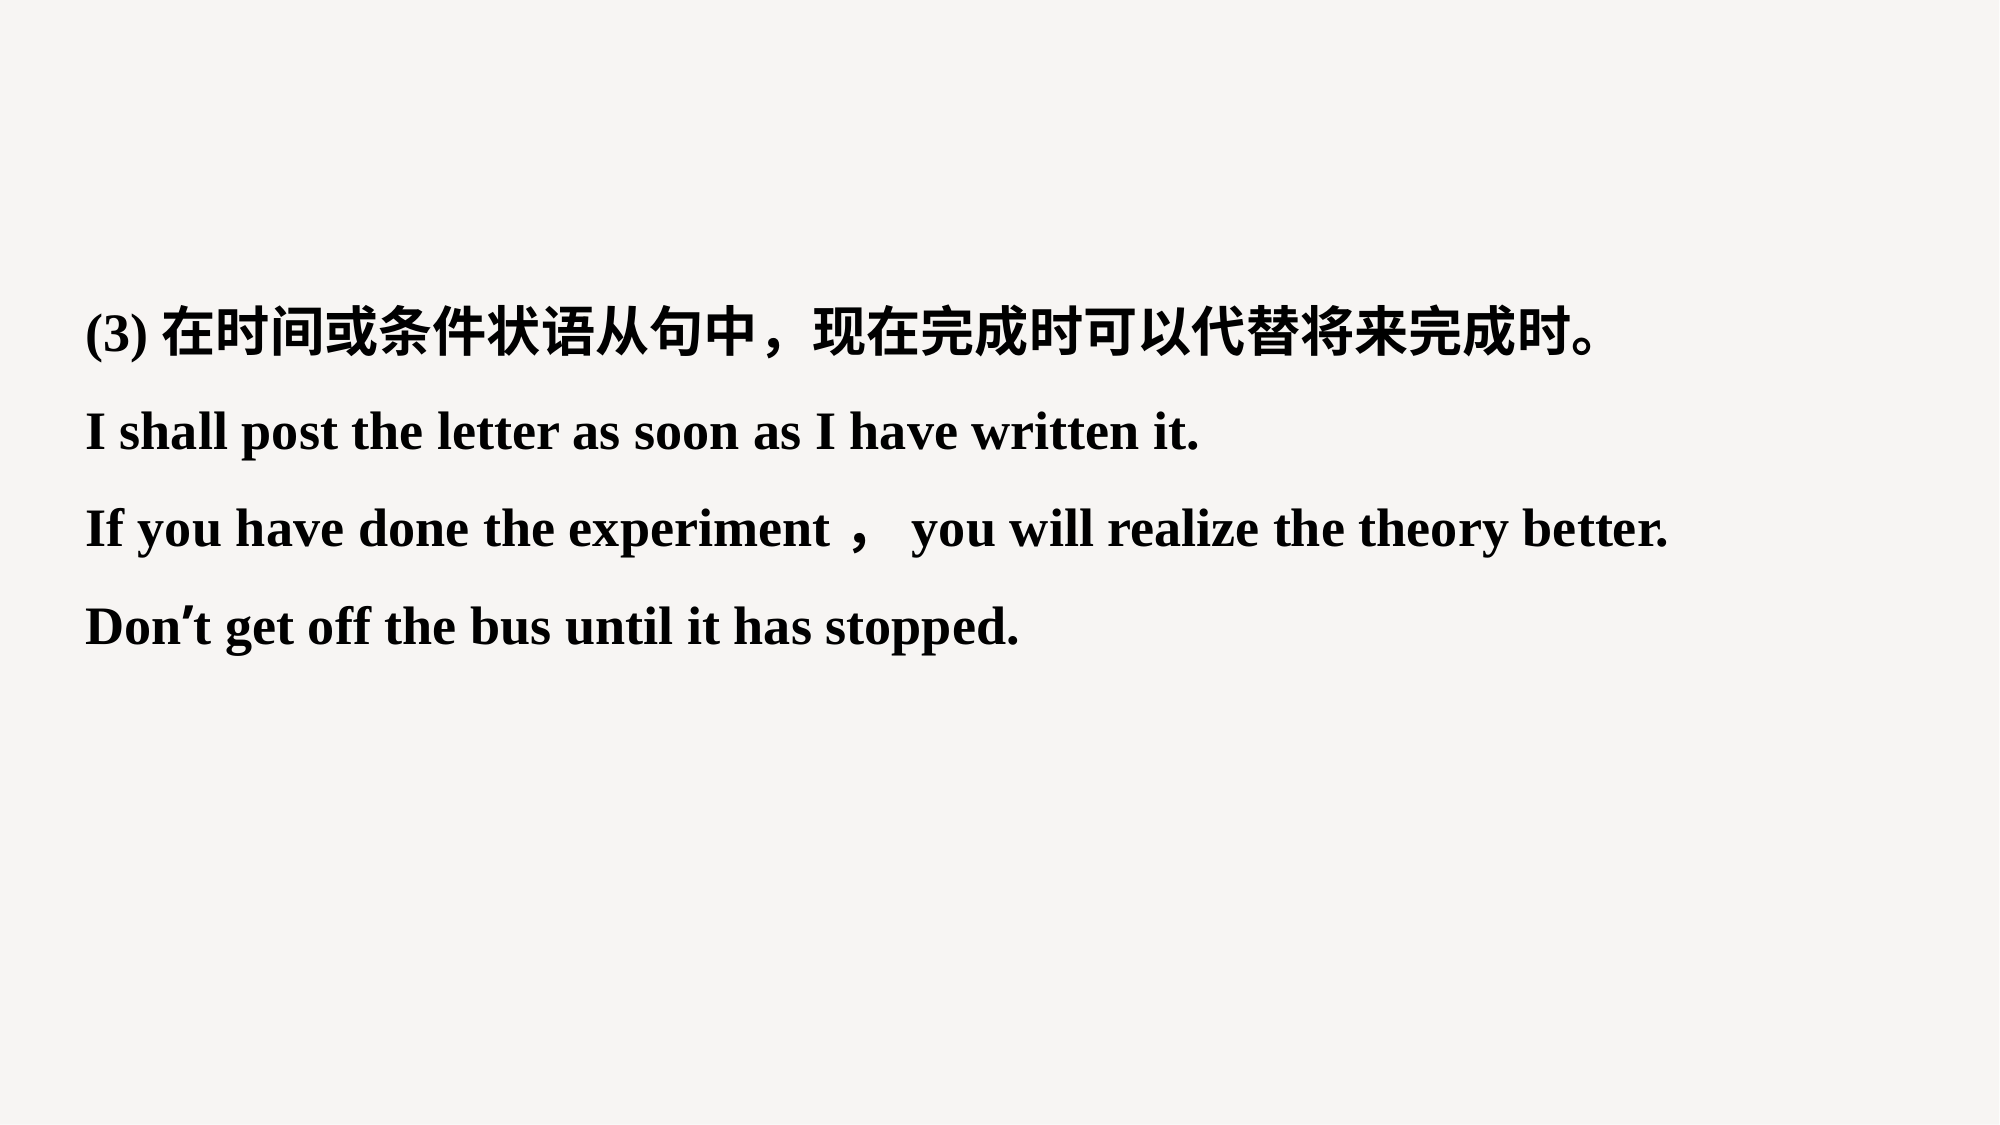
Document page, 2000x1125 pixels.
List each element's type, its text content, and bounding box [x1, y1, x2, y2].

text_box (3)在时间或条件状语从句中，现在完成时可以代替将来完成时。 I shall post the letter as soon as I have written it. If you have done the experiment，you will realize the theory better. Don’t get off the bus until it has stopped. [65, 255, 1935, 665]
